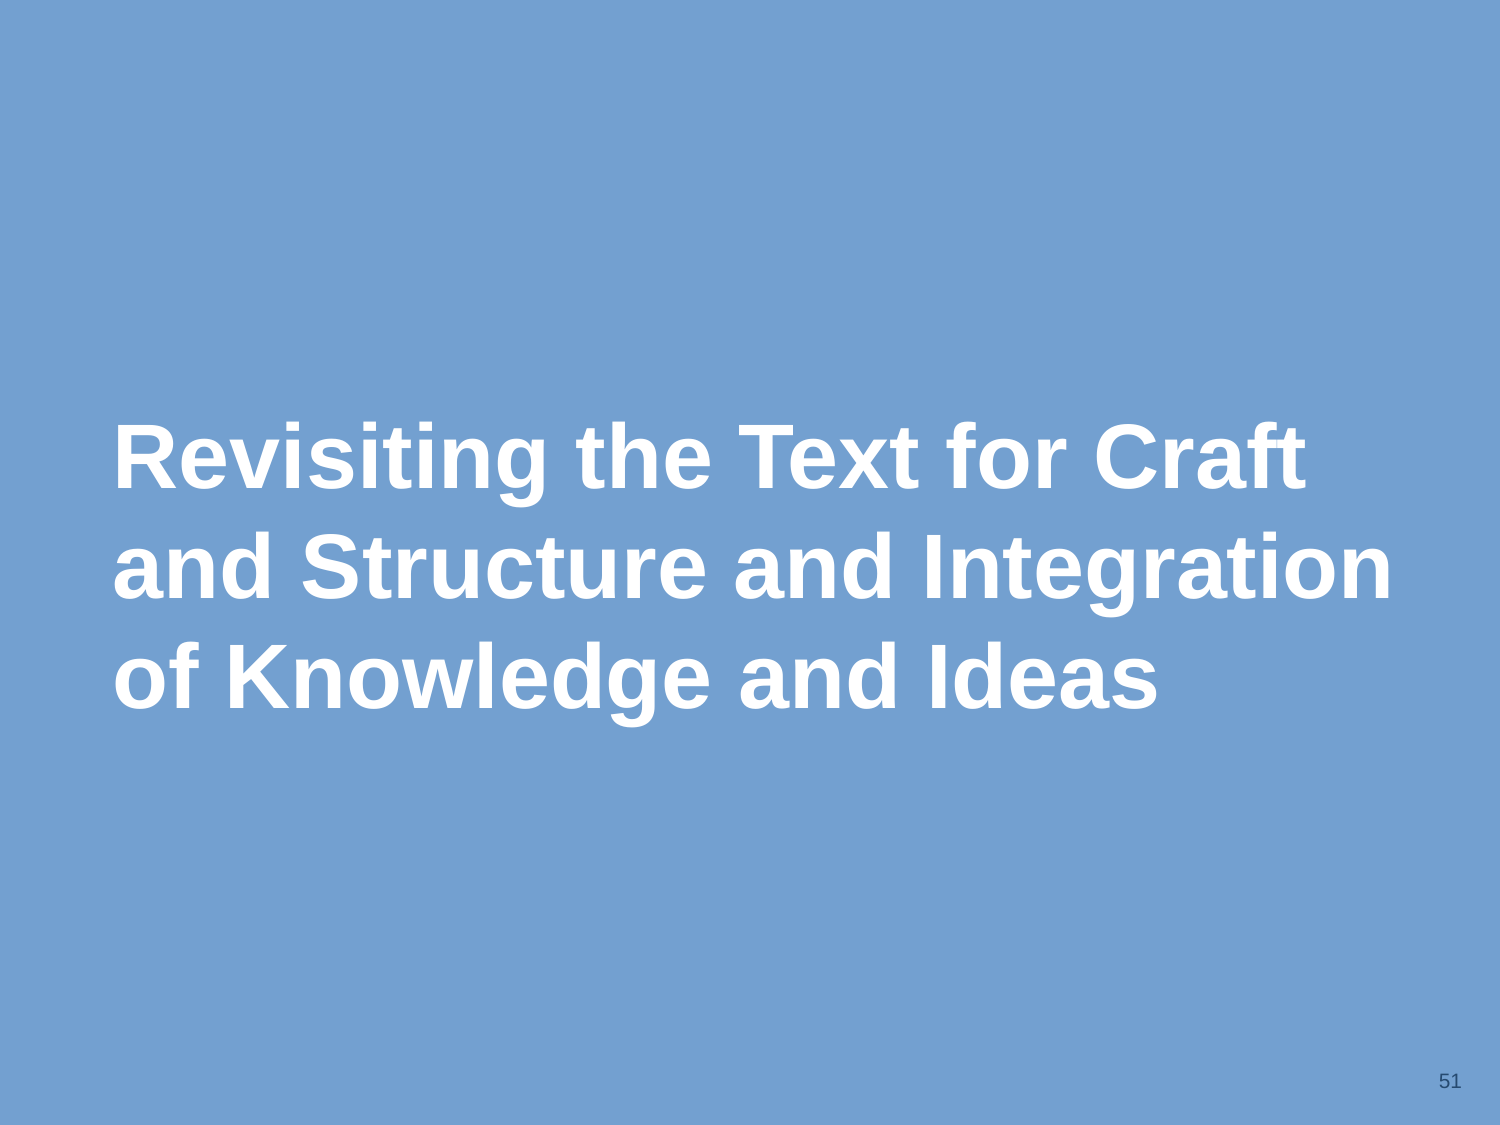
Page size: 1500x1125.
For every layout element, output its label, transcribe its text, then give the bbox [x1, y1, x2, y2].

title Revisiting the Text for Craft and Structure and Integration of Knowledge and Ideas [112, 386, 1463, 736]
slide_number 51 [1436, 1067, 1462, 1093]
